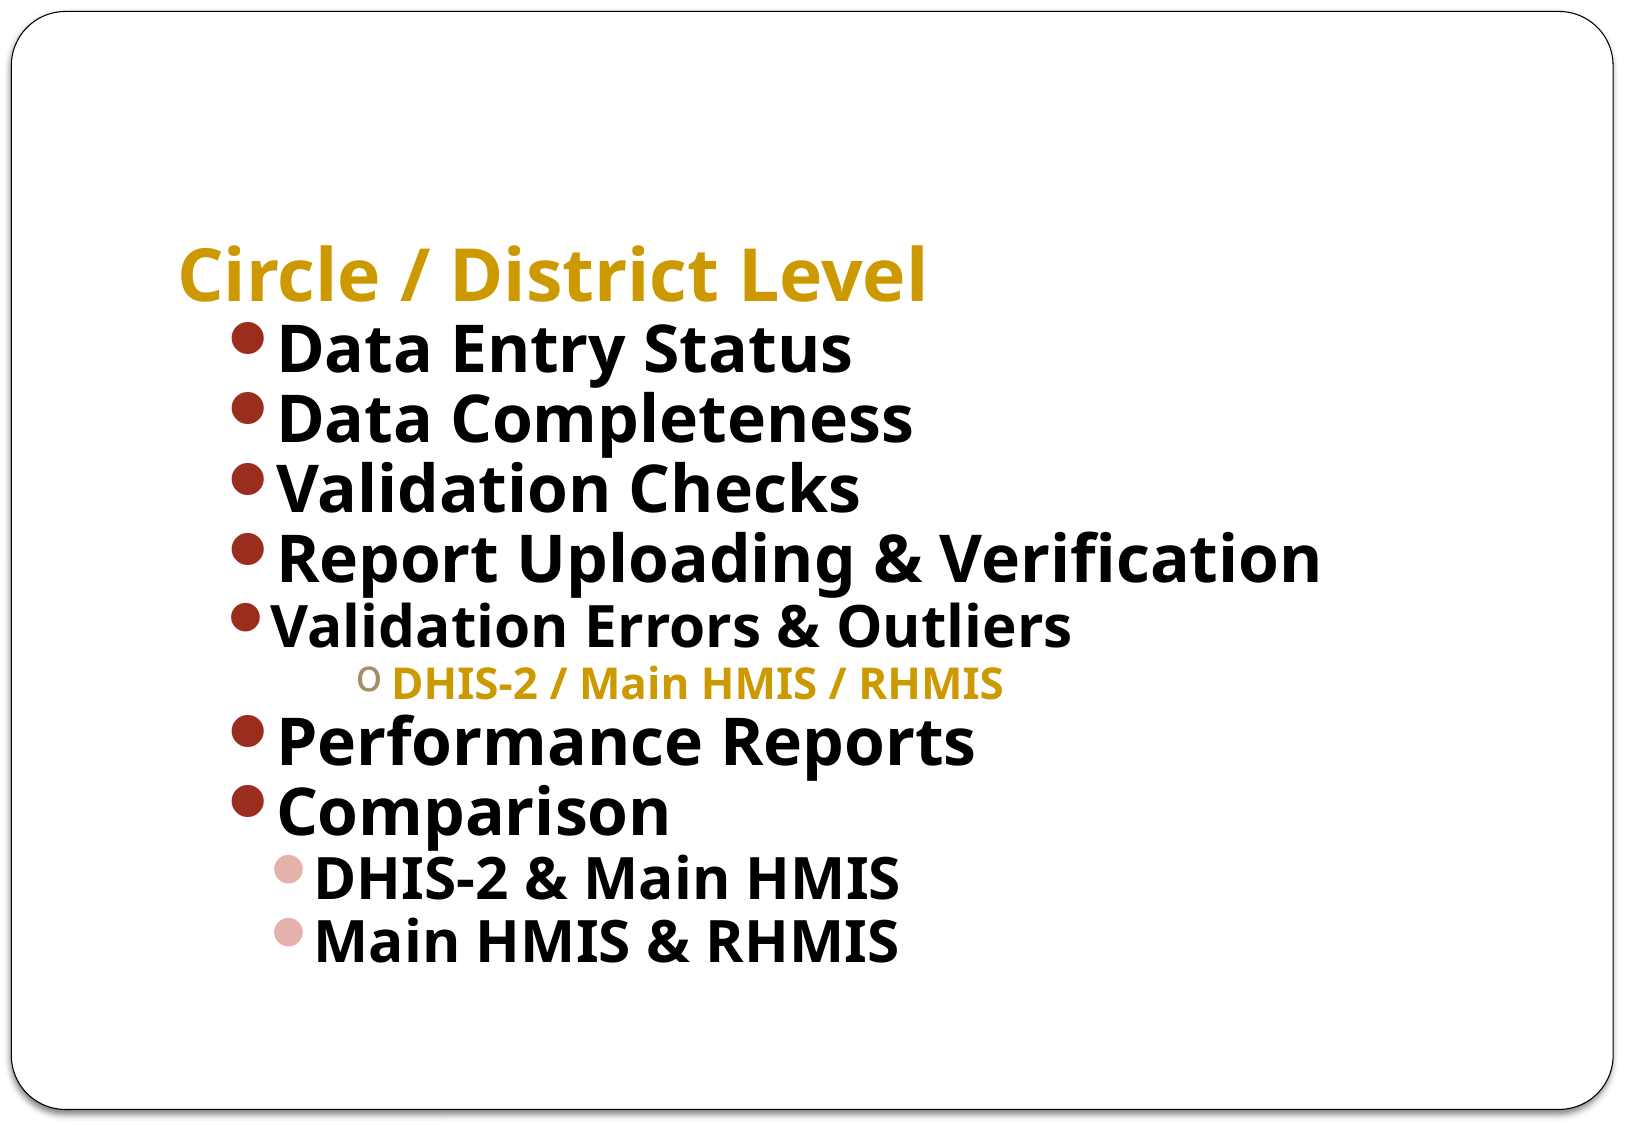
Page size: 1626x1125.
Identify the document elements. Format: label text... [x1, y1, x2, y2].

list Circle / District Level Data Entry Status Data Completeness Validation Checks Report Uploading & Verification Validation Errors & Outliers DHIS-2 / Main HMIS / RHMIS Performance Reports Comparison DHIS-2 & Main HMIS Main HMIS & RHMIS [162, 237, 1544, 988]
